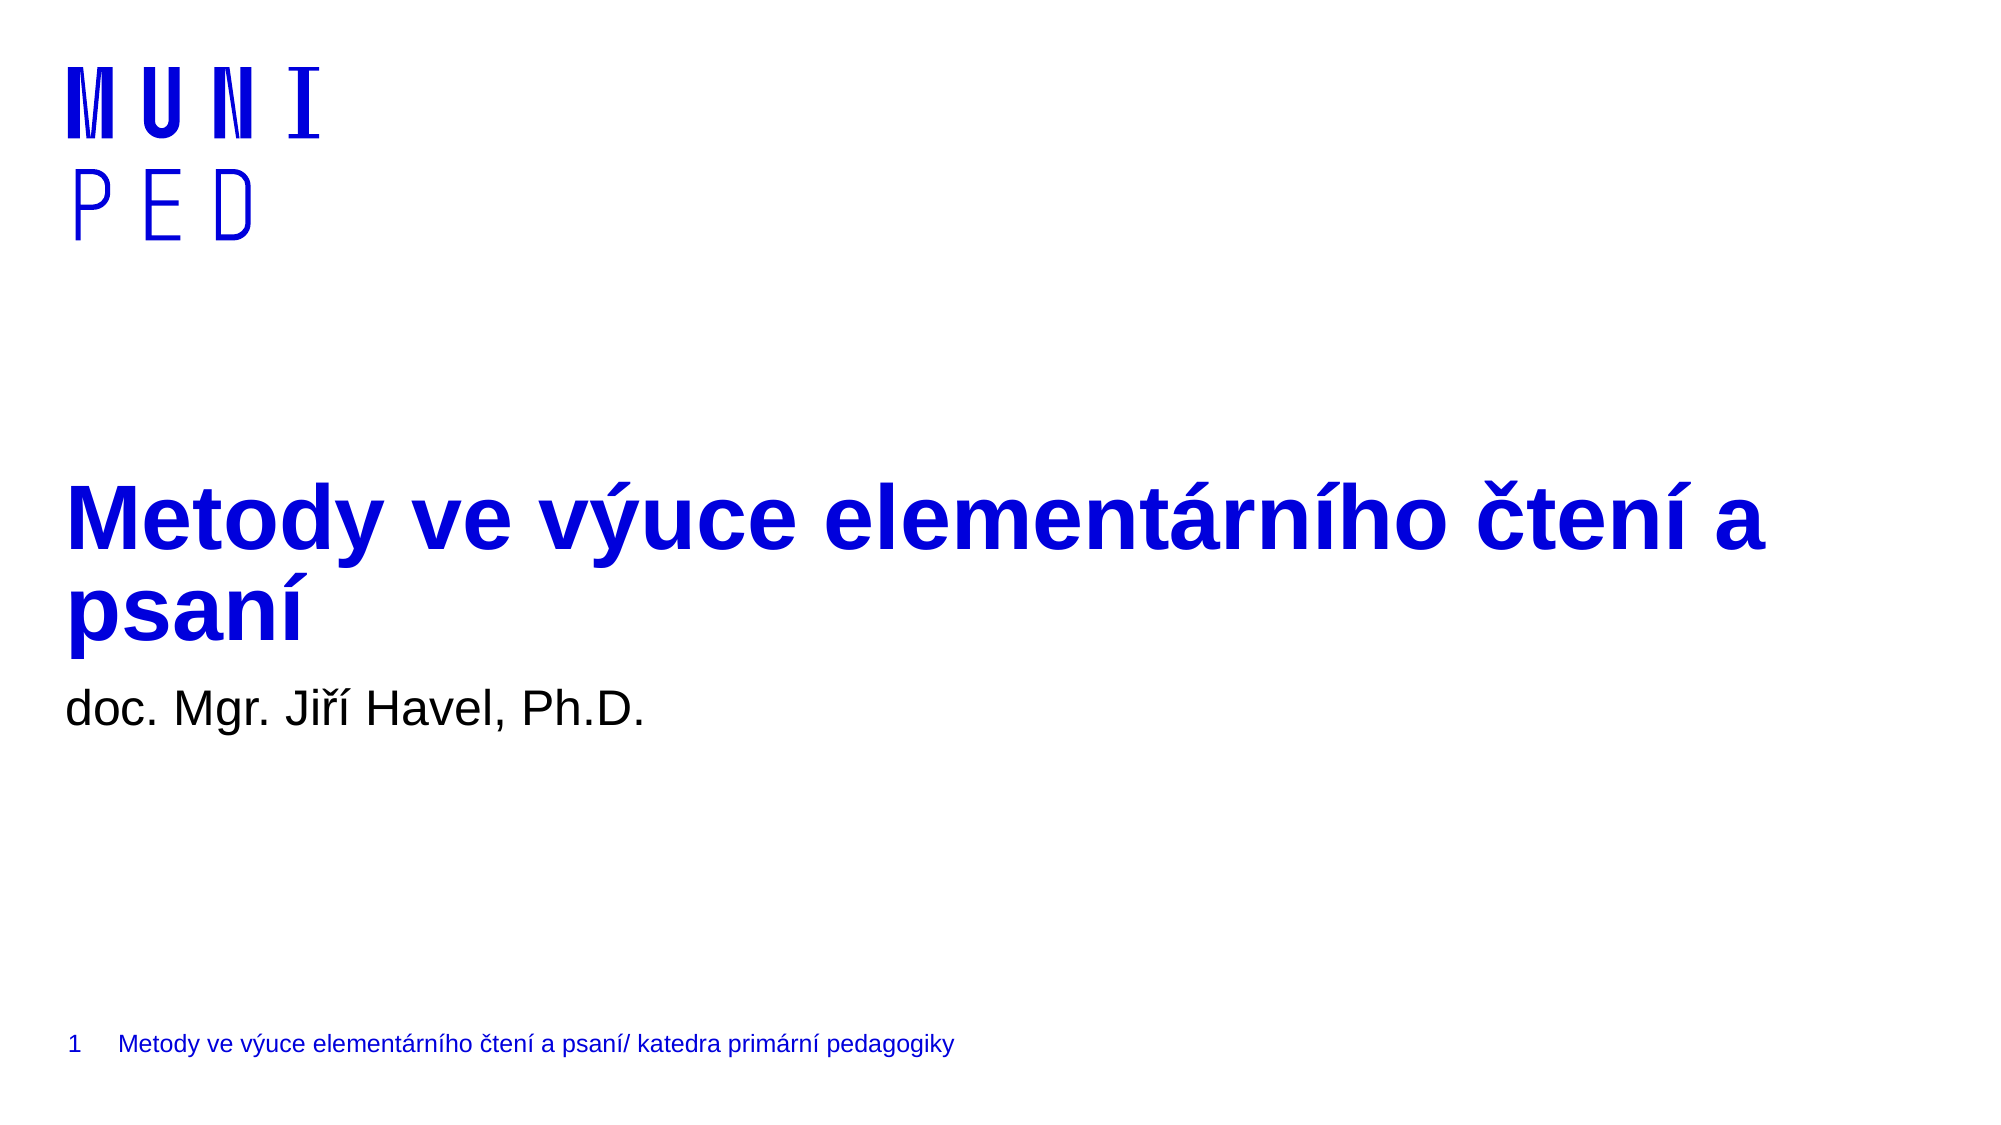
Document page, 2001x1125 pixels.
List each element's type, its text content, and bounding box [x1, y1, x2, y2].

footer Metody ve výuce elementárního čtení a psaní/ katedra primární pedagogiky [118, 1021, 1418, 1063]
subtitle doc. Mgr. Jiří Havel, Ph.D. [65, 675, 1930, 790]
title Metody ve výuce elementárního čtení a psaní [65, 475, 1930, 668]
slide_number 1 [67, 1021, 110, 1063]
